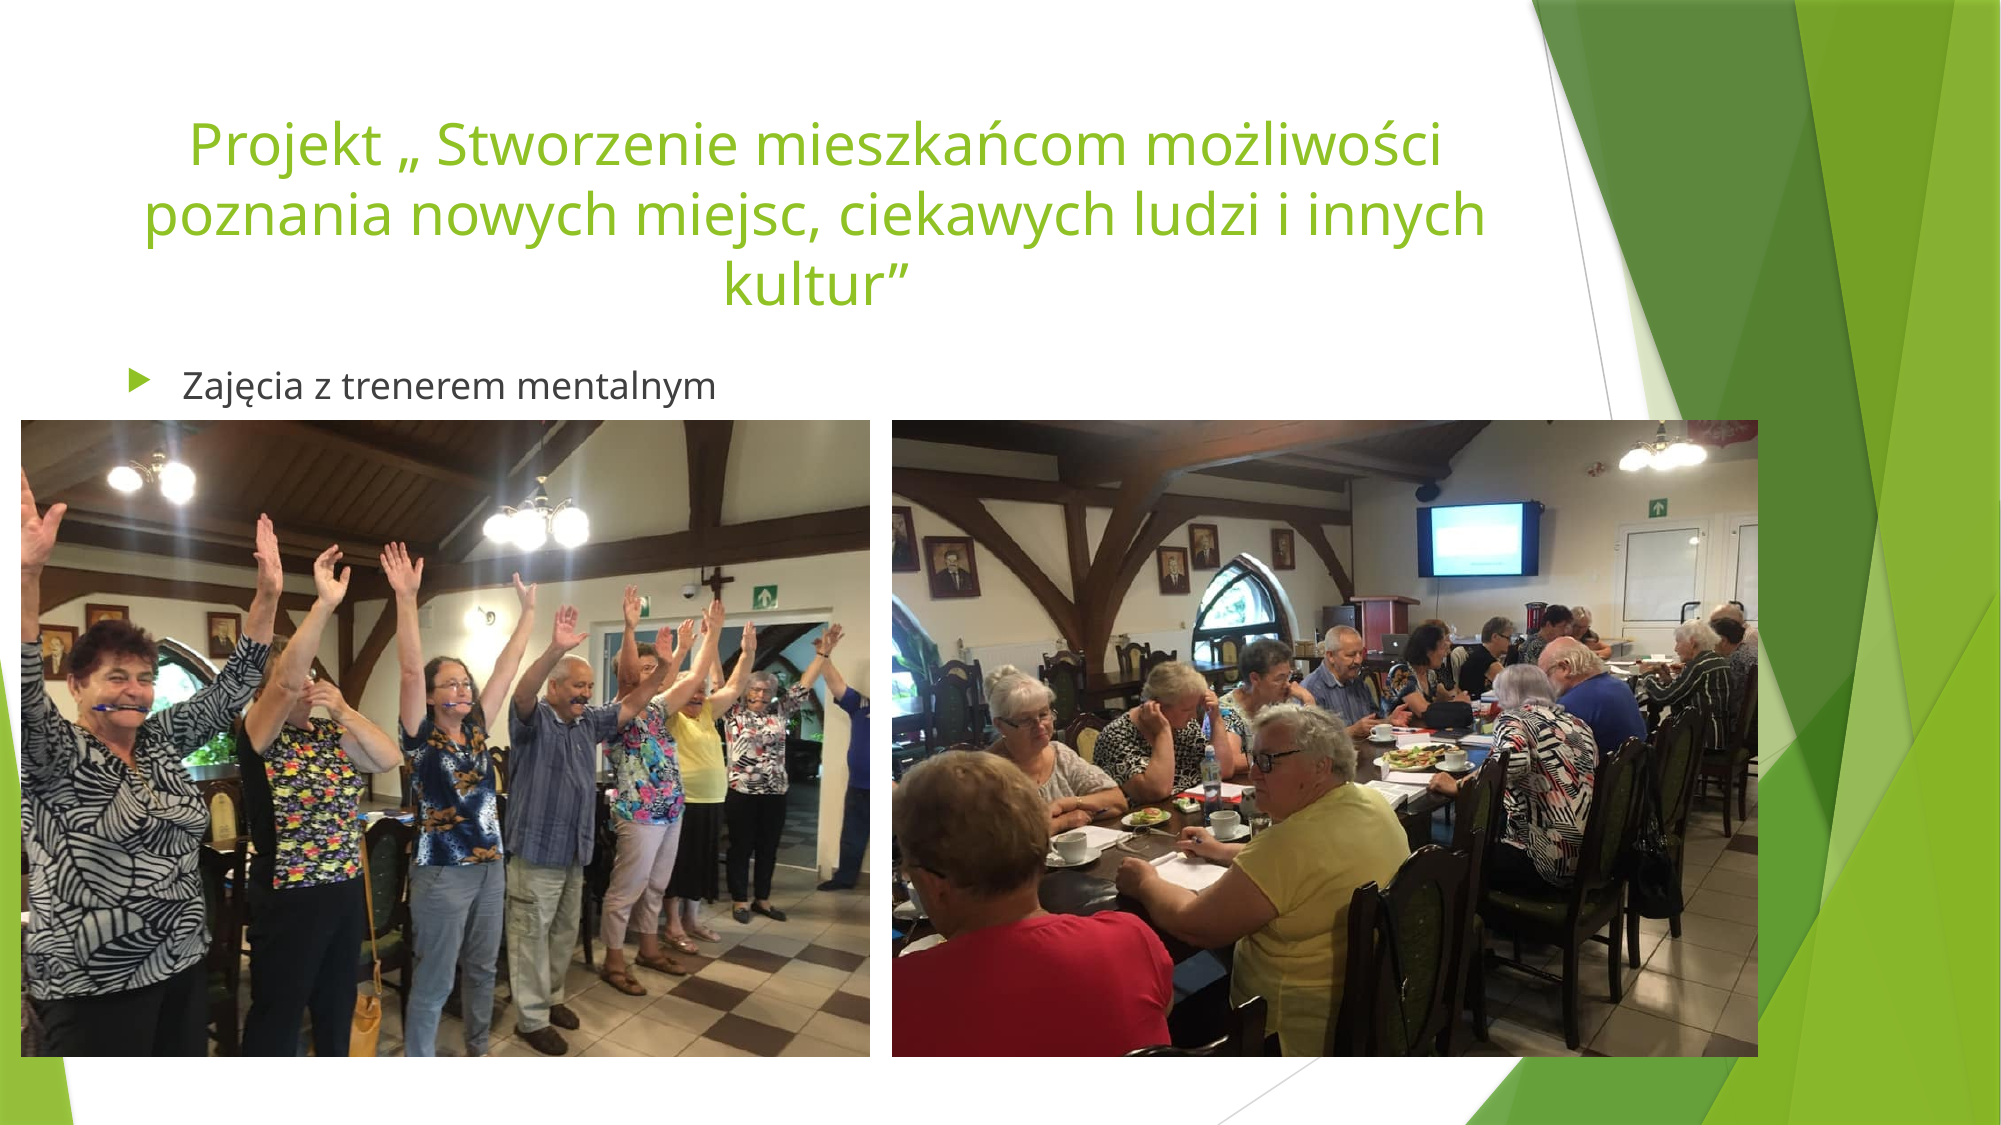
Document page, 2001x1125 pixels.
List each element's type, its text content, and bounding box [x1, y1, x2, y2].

picture [892, 420, 1758, 1058]
title Projekt „ Stworzenie mieszkańcom możliwości poznania nowych miejsc, ciekawych ludzi i innych kultur” [111, 99, 1522, 317]
picture [21, 420, 870, 1058]
list Zajęcia z trenerem mentalnym [111, 354, 1522, 992]
